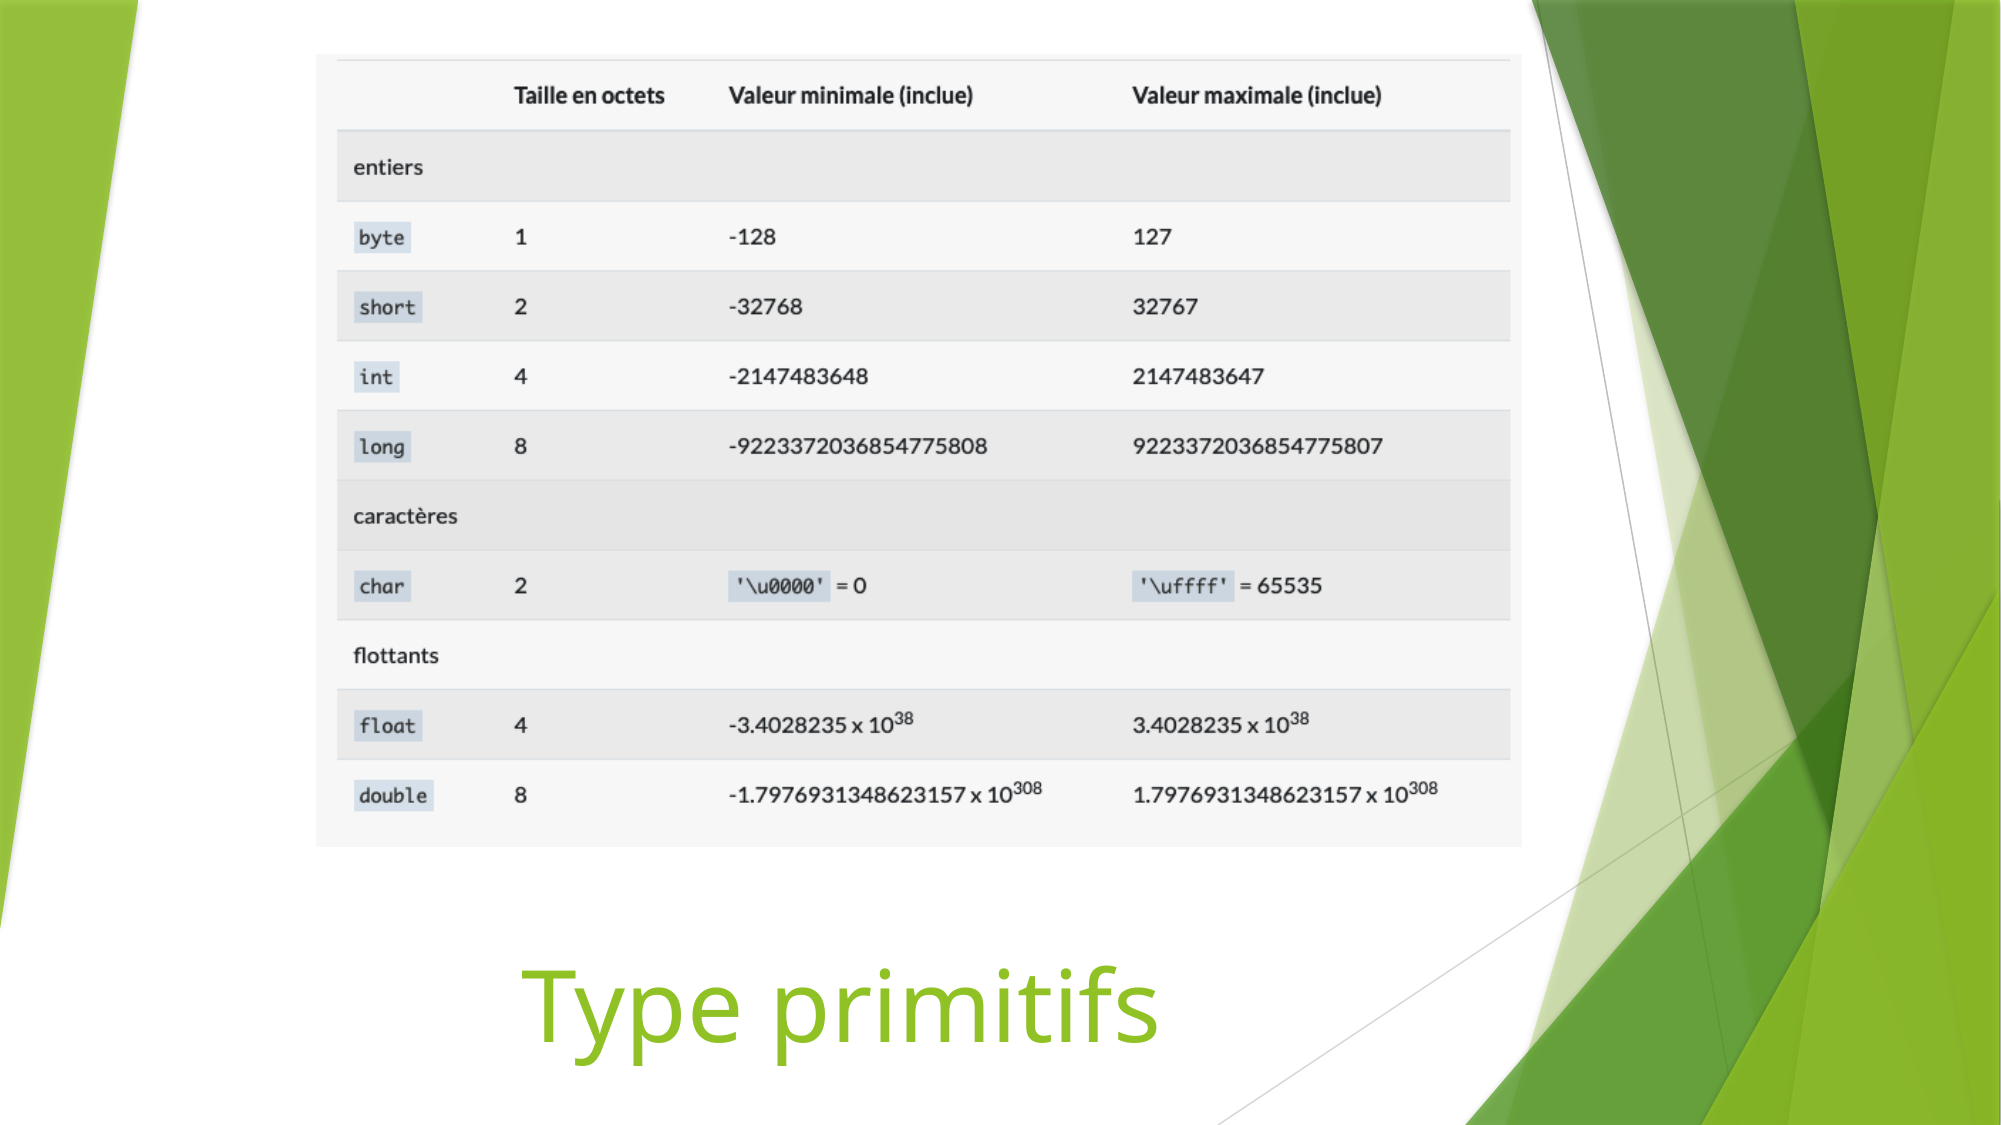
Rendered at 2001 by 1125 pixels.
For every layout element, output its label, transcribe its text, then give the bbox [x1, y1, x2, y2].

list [315, 54, 1522, 848]
title Type primitifs [161, 890, 1522, 1071]
